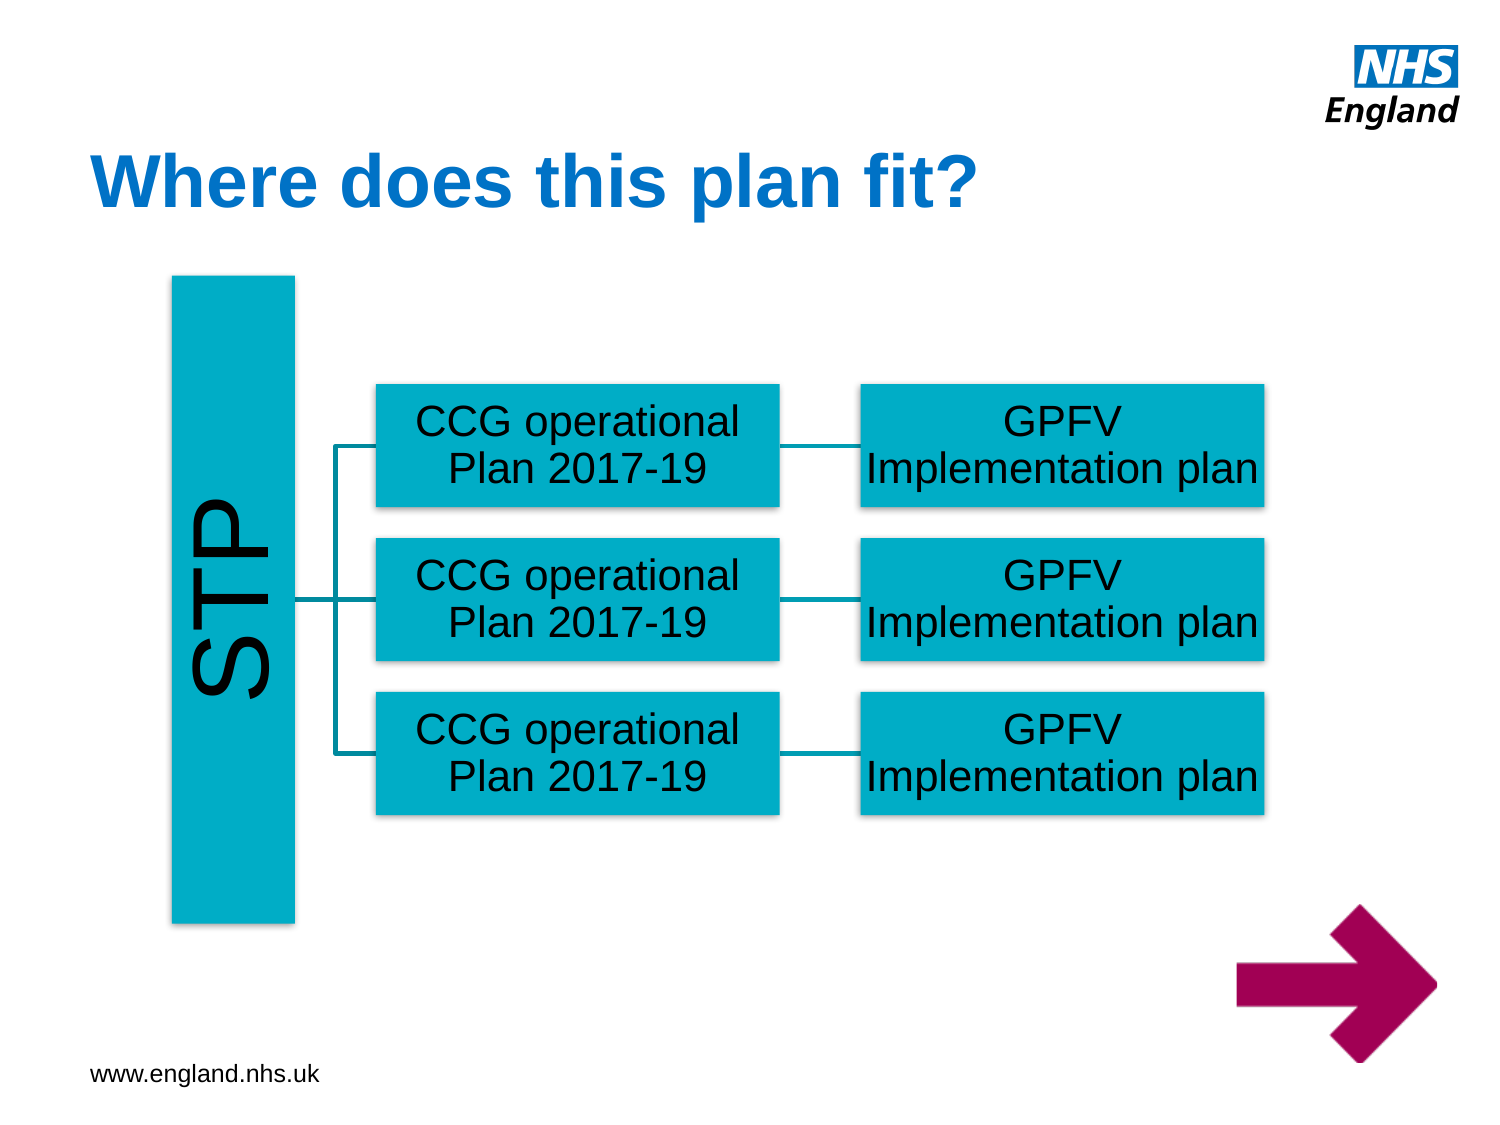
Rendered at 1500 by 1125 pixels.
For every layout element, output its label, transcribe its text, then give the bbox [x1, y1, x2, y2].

title Where does this plan fit? [75, 123, 1282, 233]
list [74, 275, 1362, 924]
picture [1325, 45, 1460, 130]
